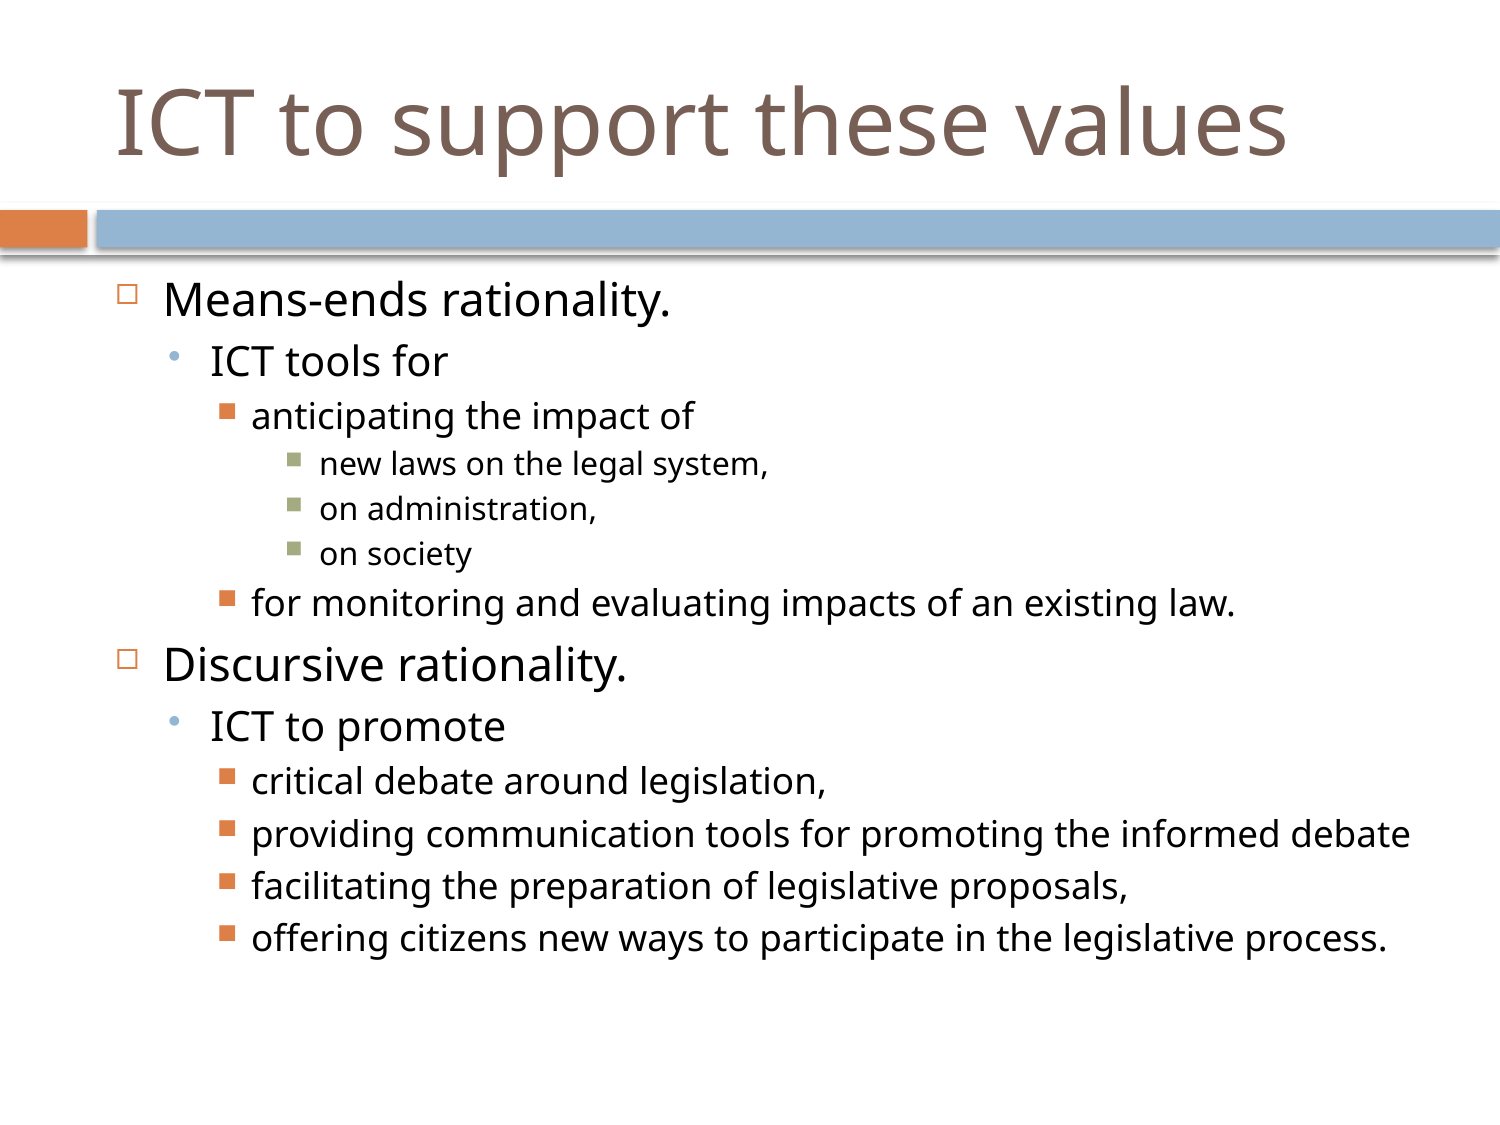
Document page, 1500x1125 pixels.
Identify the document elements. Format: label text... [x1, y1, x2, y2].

list Means-ends rationality. ICT tools for anticipating the impact of new laws on the legal system, on administration, on society for monitoring and evaluating impacts of an existing law. Discursive rationality. ICT to promote critical debate around legislation, providing communication tools for promoting the informed debate facilitating the preparation of legislative proposals, offering citizens new ways to participate in the legislative process. [100, 262, 1438, 1000]
title ICT to support these values [100, 37, 1438, 200]
